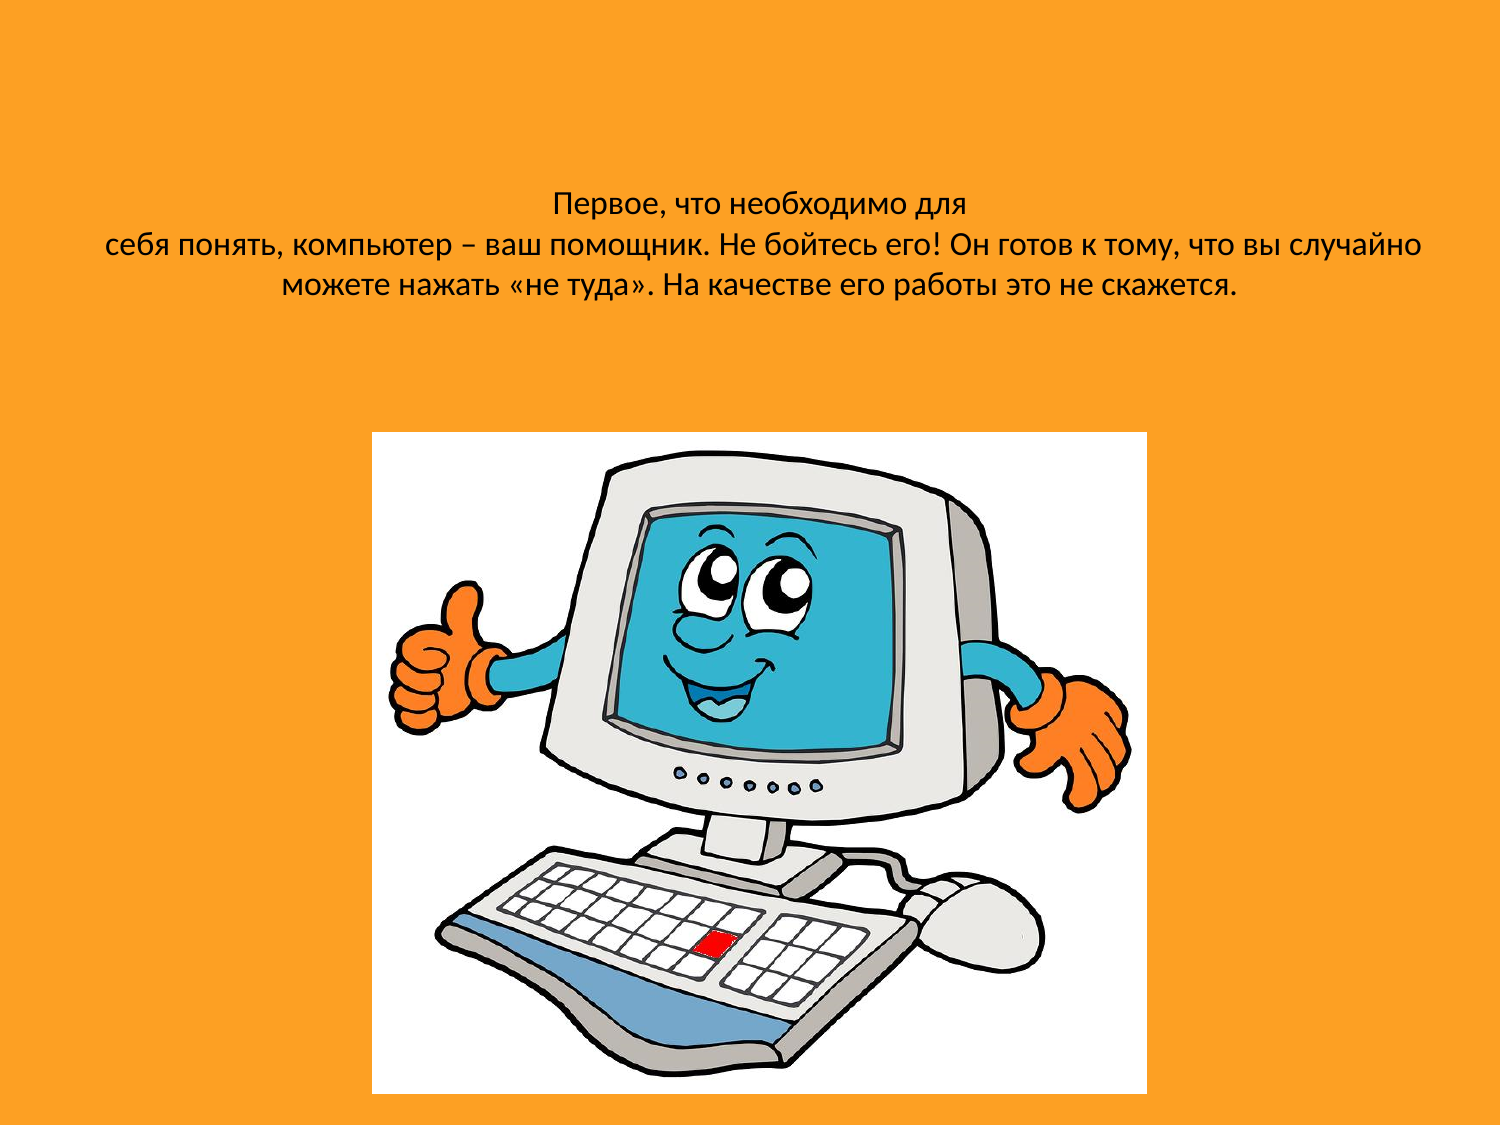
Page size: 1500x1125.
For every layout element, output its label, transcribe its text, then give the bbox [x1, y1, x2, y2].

title Первое, что необходимо для себя понять, компьютер – ваш помощник. Не бойтесь его! Он готов к тому, что вы случайно можете нажать «не туда». На качестве его работы это не скажется. [88, 172, 1439, 361]
picture [371, 432, 1147, 1095]
